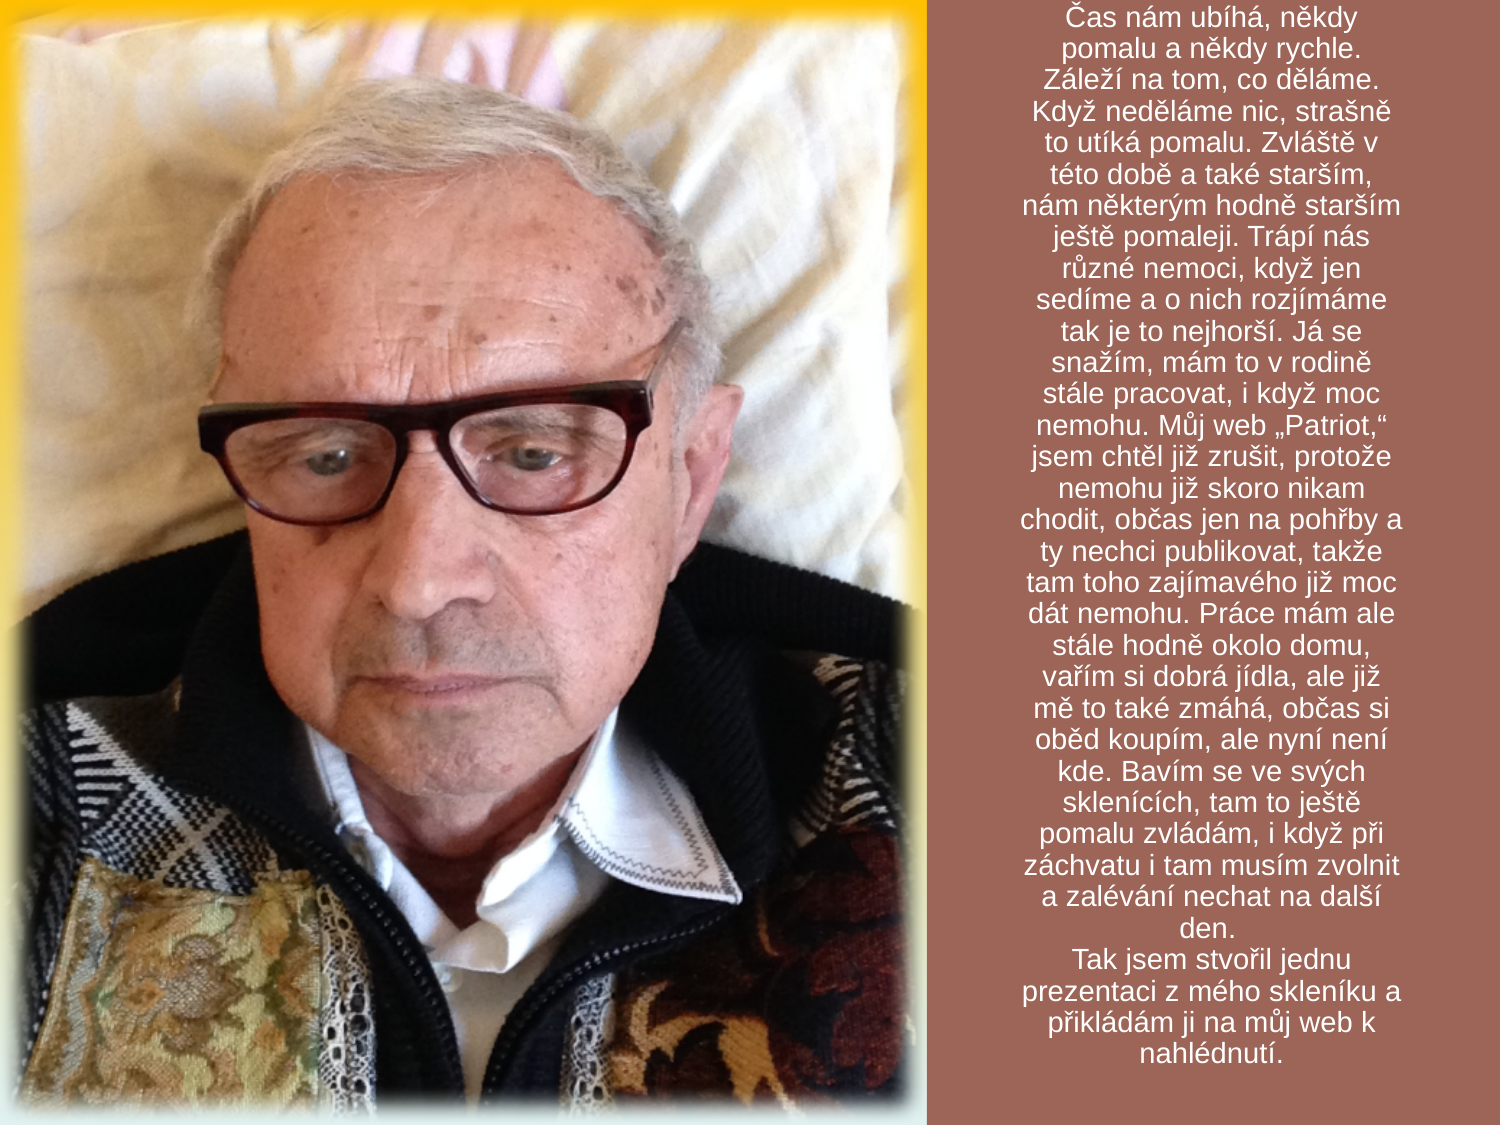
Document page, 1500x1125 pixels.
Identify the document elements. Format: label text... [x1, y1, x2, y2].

text_box [925, 0, 1500, 1125]
title Čas nám ubíhá, někdy pomalu a někdy rychle. Záleží na tom, co děláme. Když neděláme nic, strašně to utíká pomalu. Zvláště v této době a také starším, nám některým hodně starším ještě pomaleji. Trápí nás různé nemoci, když jen sedíme a o nich rozjímáme tak je to nejhorší. Já se snažím, mám to v rodině stále pracovat, i když moc nemohu. Můj web „Patriot,“ jsem chtěl již zrušit, protože nemohu již skoro nikam chodit, občas jen na pohřby a ty nechci publikovat, takže tam toho zajímavého již moc dát nemohu. Práce mám ale stále hodně okolo domu, vařím si dobrá jídla, ale již mě to také zmáhá, občas si oběd koupím, ale nyní není kde. Bavím se ve svých sklenících, tam to ještě pomalu zvládám, i když při záchvatu i tam musím zvolnit a zalévání nechat na další den. Tak jsem stvořil jednu prezentaci z mého skleníku a přikládám ji na můj web k nahlédnutí. [1031, 104, 1422, 968]
picture [0, 32, 1027, 1092]
